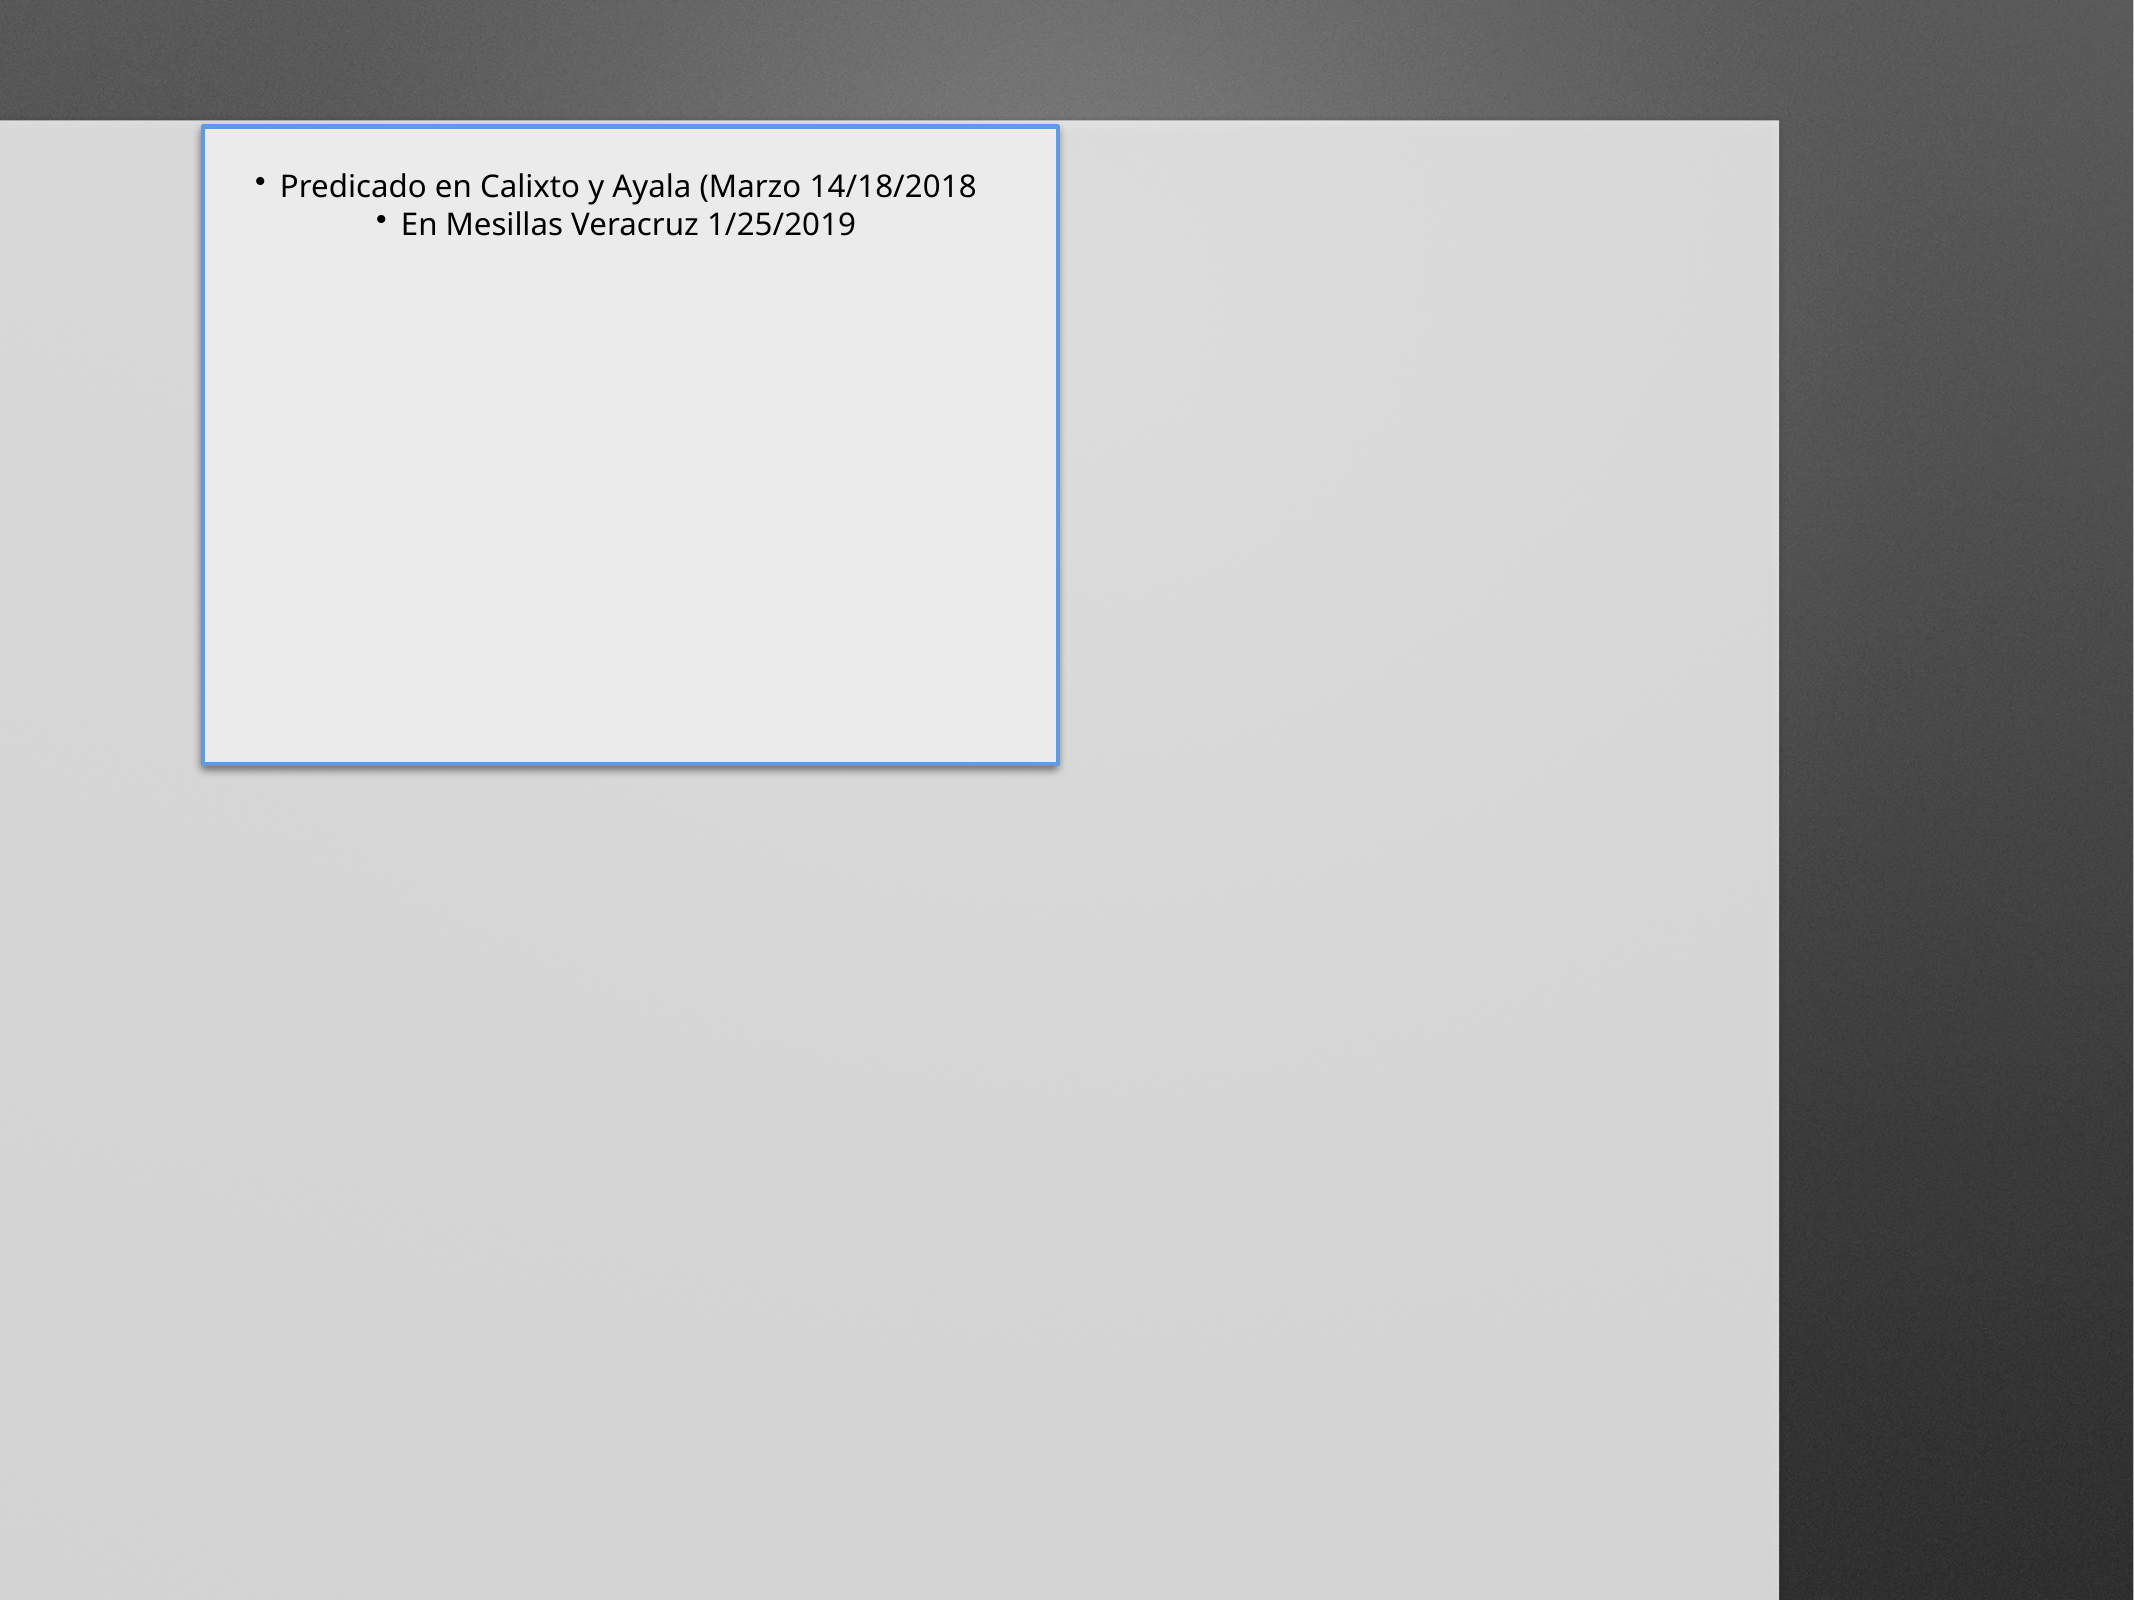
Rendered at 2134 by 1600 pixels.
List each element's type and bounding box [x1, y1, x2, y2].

picture [0, 0, 2134, 1600]
text_box [0, 120, 1780, 1600]
